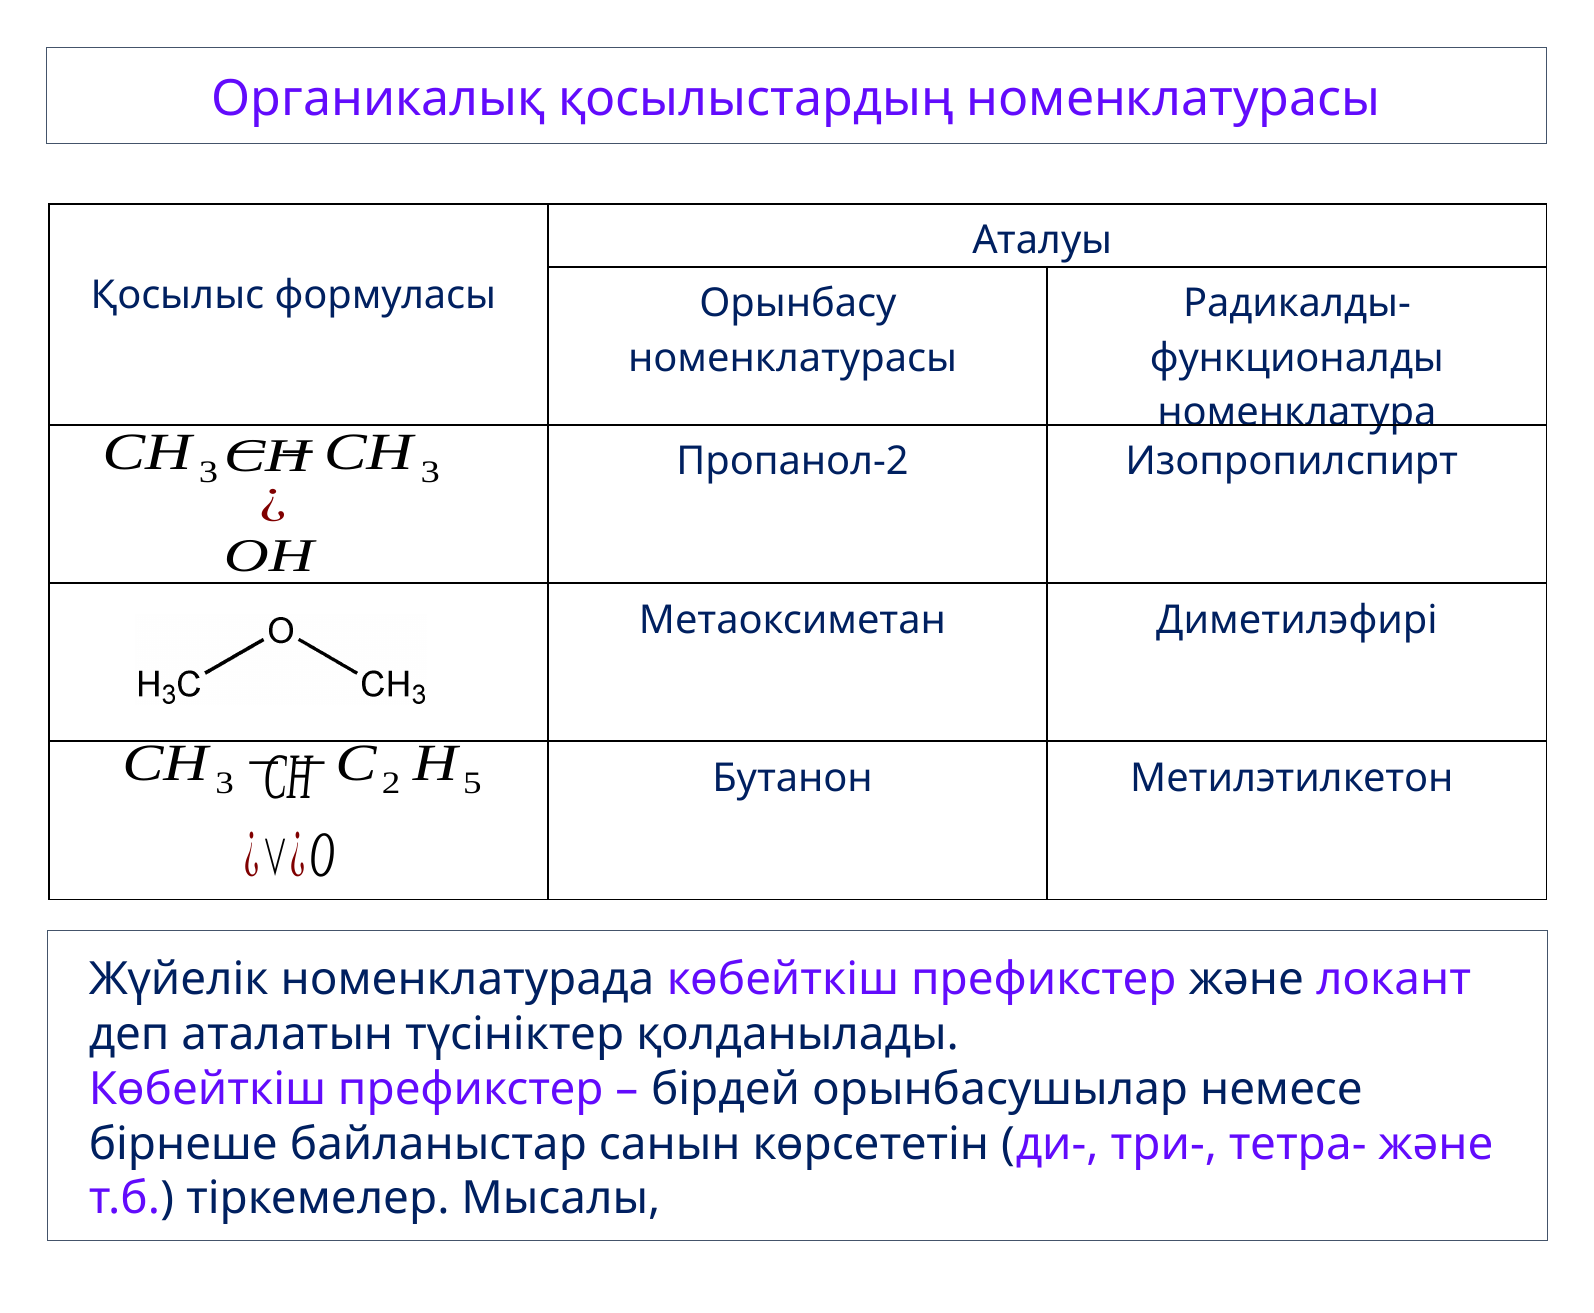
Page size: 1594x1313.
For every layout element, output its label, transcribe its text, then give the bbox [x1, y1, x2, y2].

table_cell Радикалды-функционалды номенклатура [1048, 268, 1546, 424]
picture [135, 614, 427, 705]
table_header Аталуы [549, 205, 1546, 266]
table_cell Метилэтилкетон [1048, 742, 1546, 899]
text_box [122, 735, 482, 893]
table_cell [50, 742, 547, 899]
table_cell Орынбасу номенклатурасы [549, 268, 1046, 424]
text_box Жүйелік номенклатурада көбейткіш префикстер және локант деп аталатын түсініктер қолданылады. Көбейткіш префикстер – бірдей орынбасушылар немесе бірнеше байланыстар санын көрсететін (ди-, три-, тетра- және т.б.) тіркемелер. Мысалы, [47, 930, 1548, 1241]
table_cell Пропанол-2 [549, 426, 1046, 582]
table_cell Изопропилспирт [1048, 426, 1546, 582]
table_cell [50, 426, 547, 582]
table_cell Метаоксиметан [549, 584, 1046, 740]
table_cell [50, 584, 547, 740]
table_cell Бутанон [549, 742, 1046, 899]
table_cell Диметилэфирі [1048, 584, 1546, 740]
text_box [102, 423, 442, 581]
text_box Органикалық қосылыстардың номенклатурасы [46, 47, 1547, 144]
table_header Қосылыс формуласы [50, 205, 547, 424]
